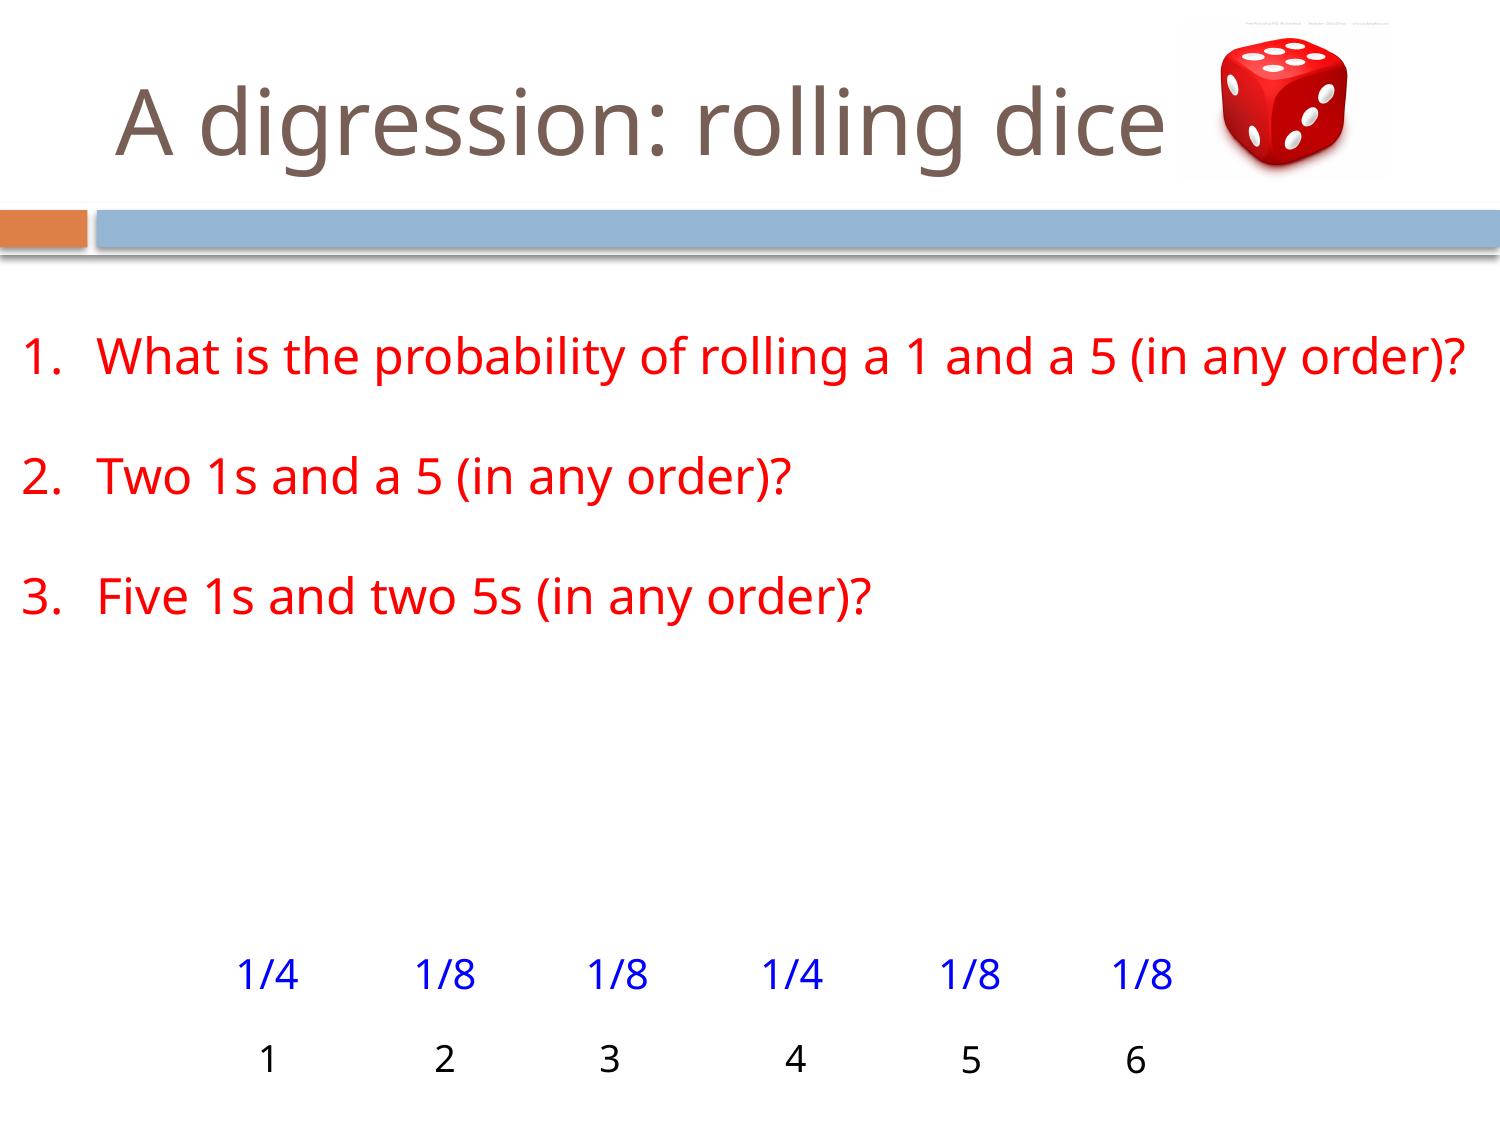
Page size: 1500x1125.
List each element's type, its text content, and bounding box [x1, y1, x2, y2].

text_box 1/4 [745, 940, 839, 1006]
text_box 1/8 [1095, 940, 1189, 1006]
title A digression: rolling dice [100, 37, 1438, 200]
picture [1177, 20, 1391, 181]
text_box What is the probability of rolling a 1 and a 5 (in any order)? Two 1s and a 5 (in any order)? Five 1s and two 5s (in any order)? [7, 317, 1483, 632]
text_box 1/8 [398, 940, 492, 1006]
text_box 6 [1110, 1028, 1162, 1088]
text_box 1/8 [570, 940, 664, 1006]
text_box 1/8 [923, 940, 1017, 1006]
text_box 1 [243, 1027, 295, 1088]
text_box 4 [770, 1027, 822, 1088]
text_box 1/4 [220, 940, 314, 1006]
text_box 5 [945, 1028, 997, 1088]
text_box 3 [584, 1027, 636, 1088]
text_box 2 [419, 1027, 471, 1088]
